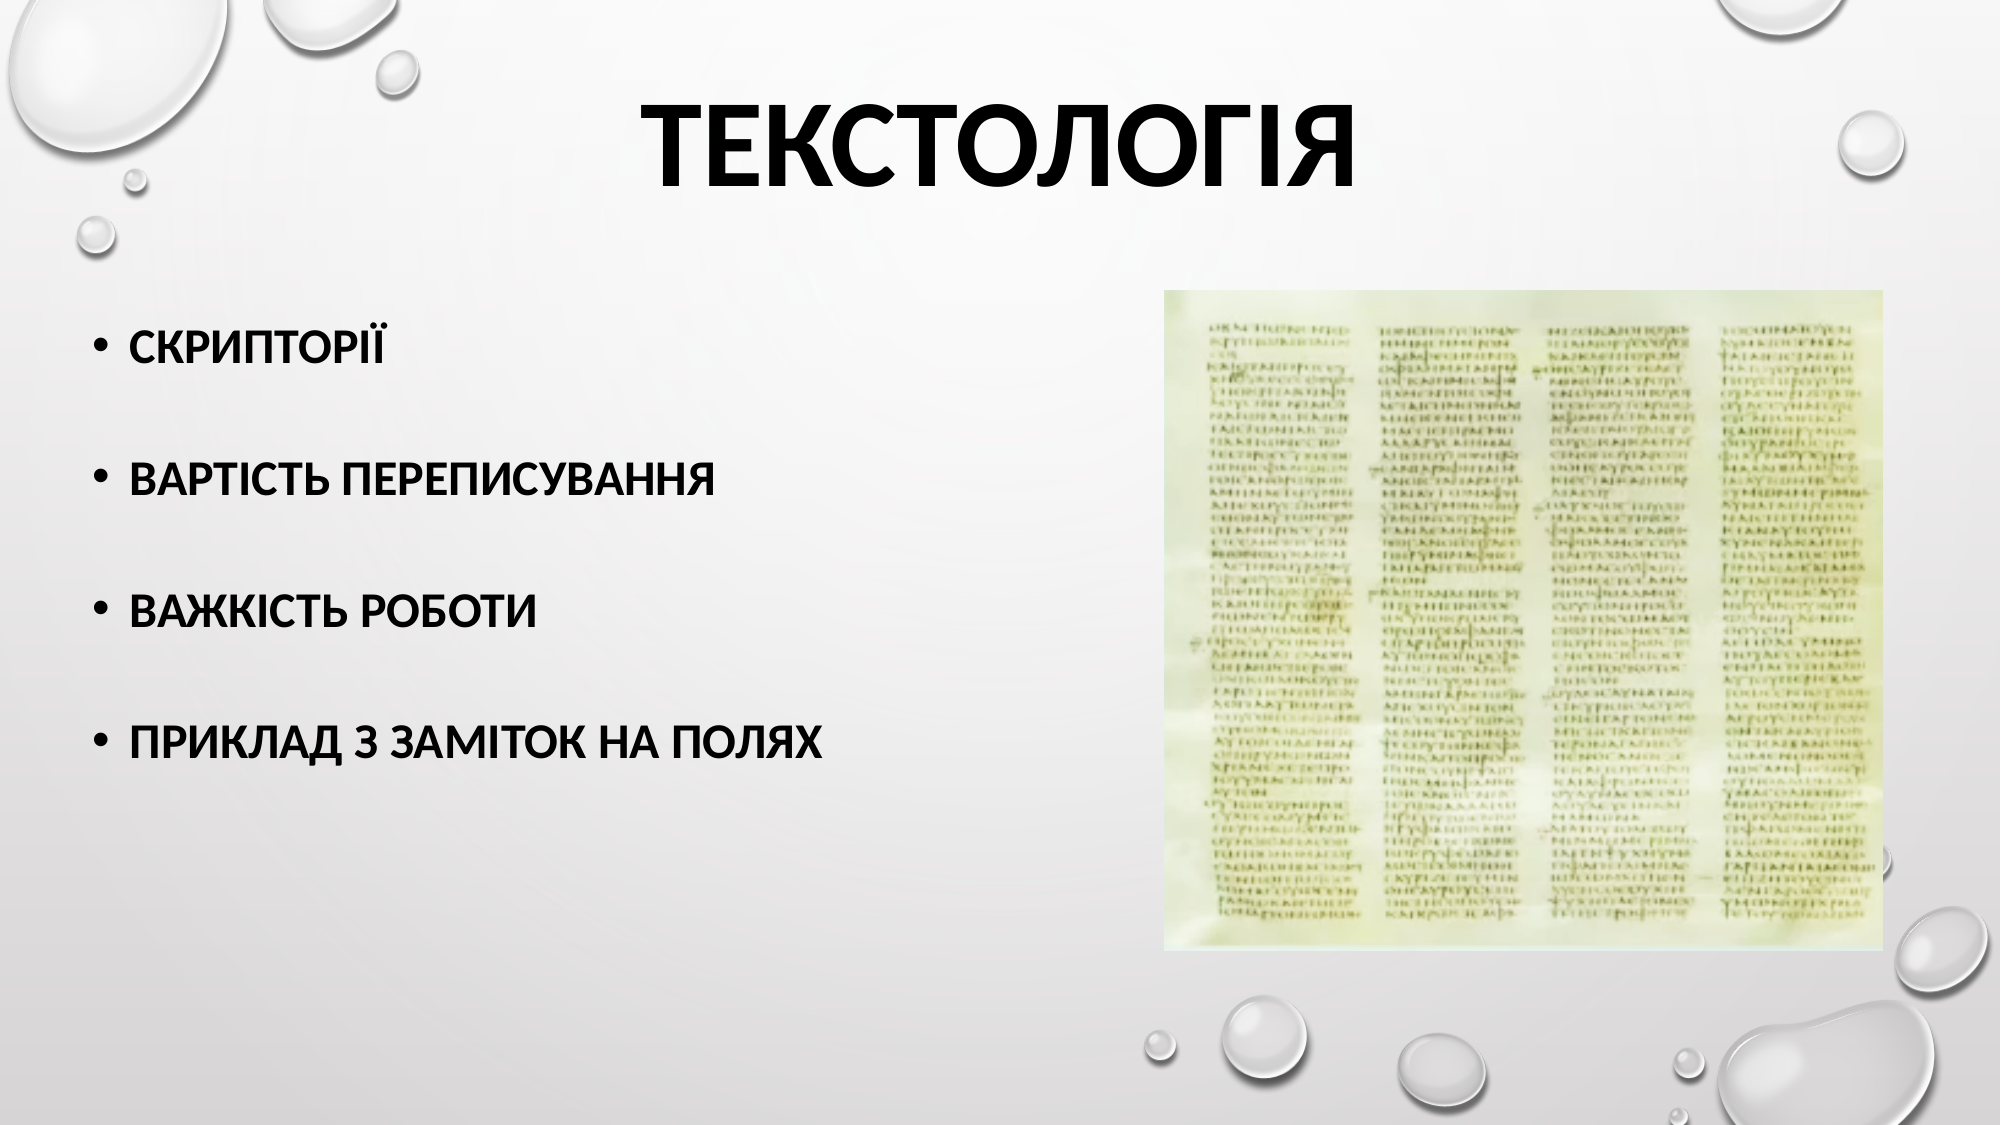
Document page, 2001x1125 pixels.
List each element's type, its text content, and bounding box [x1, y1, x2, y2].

list Скрипторії Вартість переписування Важкість роботи Приклад з заміток на полях [77, 276, 1139, 1054]
picture [0, 0, 2000, 1125]
title Текстологія [88, 0, 1911, 231]
